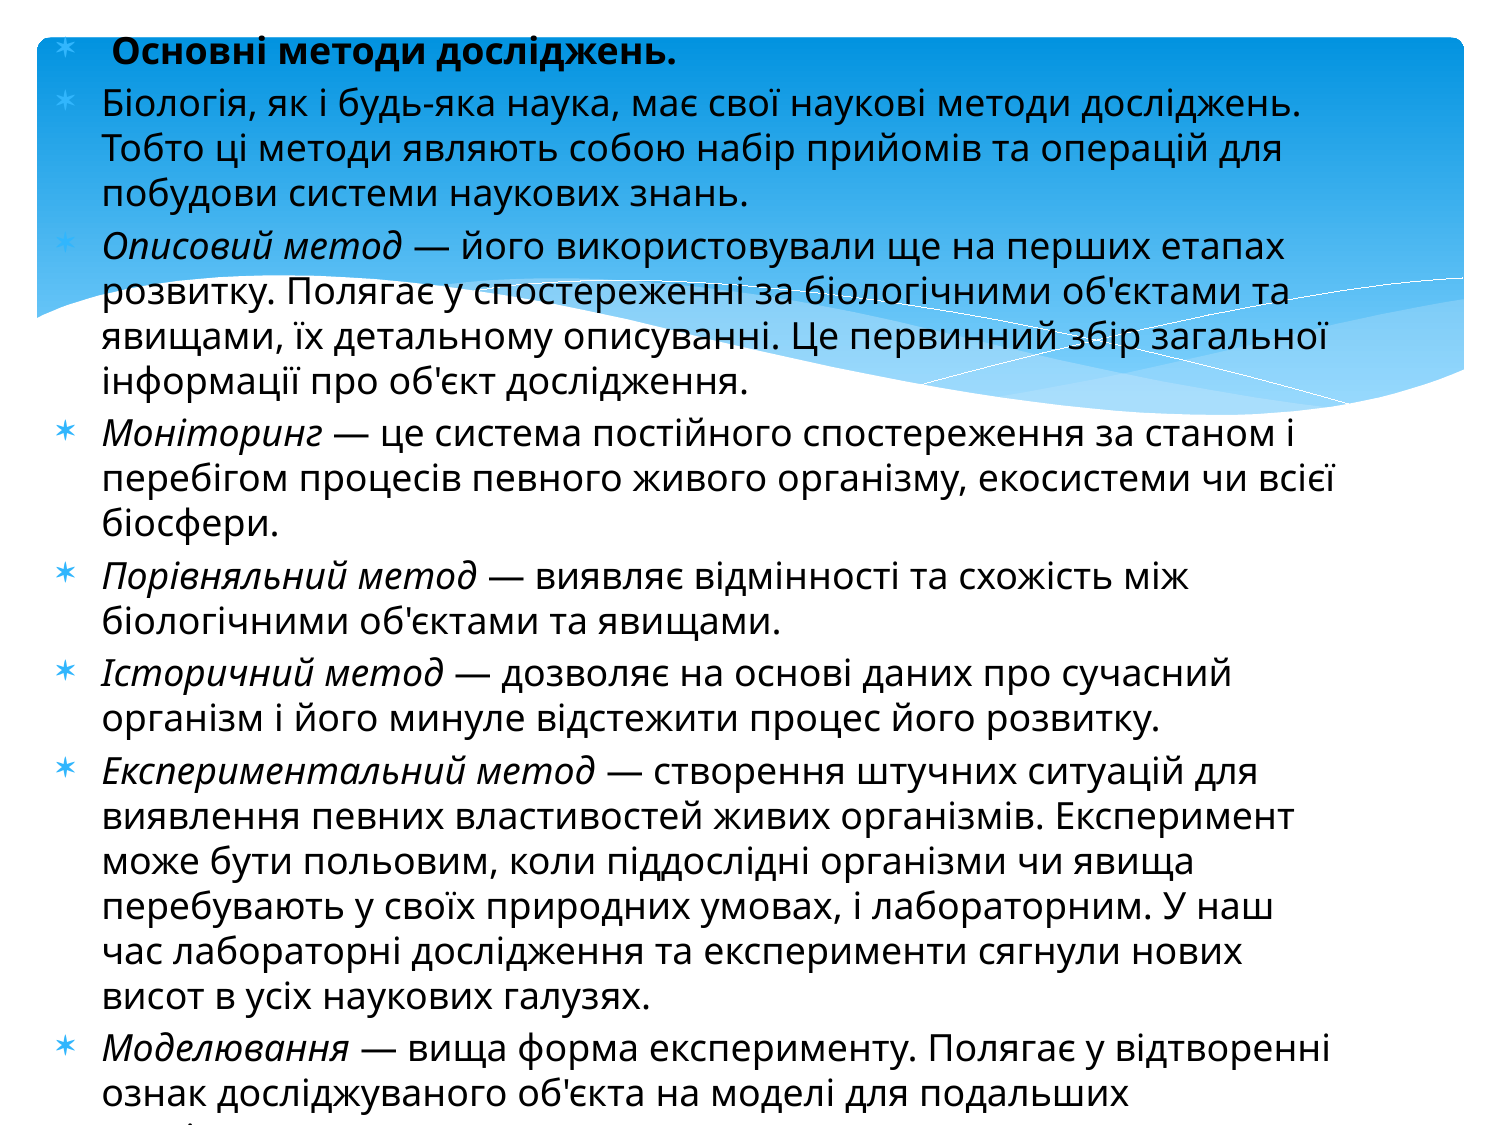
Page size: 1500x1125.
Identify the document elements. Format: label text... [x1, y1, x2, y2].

list Основні методи досліджень. Біологія, як і будь-яка наука, має свої наукові методи досліджень. Тобто ці методи являють со­бою набір прийомів та операцій для побудови сис­теми наукових знань. Описовий метод — його використовували ще на перших етапах розвитку. Полягає у спостере­женні за біологічними об'єктами та явищами, їх детальному описуванні. Це первинний збір загальної інформації про об'єкт дослідження. Моніторинг — це система постійного спостере­ження за станом і перебігом процесів певного живого організму, екосистеми чи всієї біо­сфери. Порівняльний метод — виявляє відмінності та схожість між біологічними об'єктами та яви­щами. Історичний метод — дозволяє на основі даних про сучасний організм і його минуле відстежити процес його розвитку. Експериментальний метод — створення штуч­них ситуацій для виявлення певних власти­востей живих організмів. Експеримент може бути польовим, коли піддослідні організми чи явища перебувають у своїх природних умовах, і лабораторним. У наш час лабораторні дослі­дження та експерименти сягнули нових висот в усіх наукових галузях. Моделювання — вища форма експерименту. Полягає у відтворенні ознак досліджуваного об'єкта на моделі для подальших досліджень. Статистичний метод — математична обробка результатів дослідження для перевірки його вірогідності. [41, 19, 1359, 1005]
